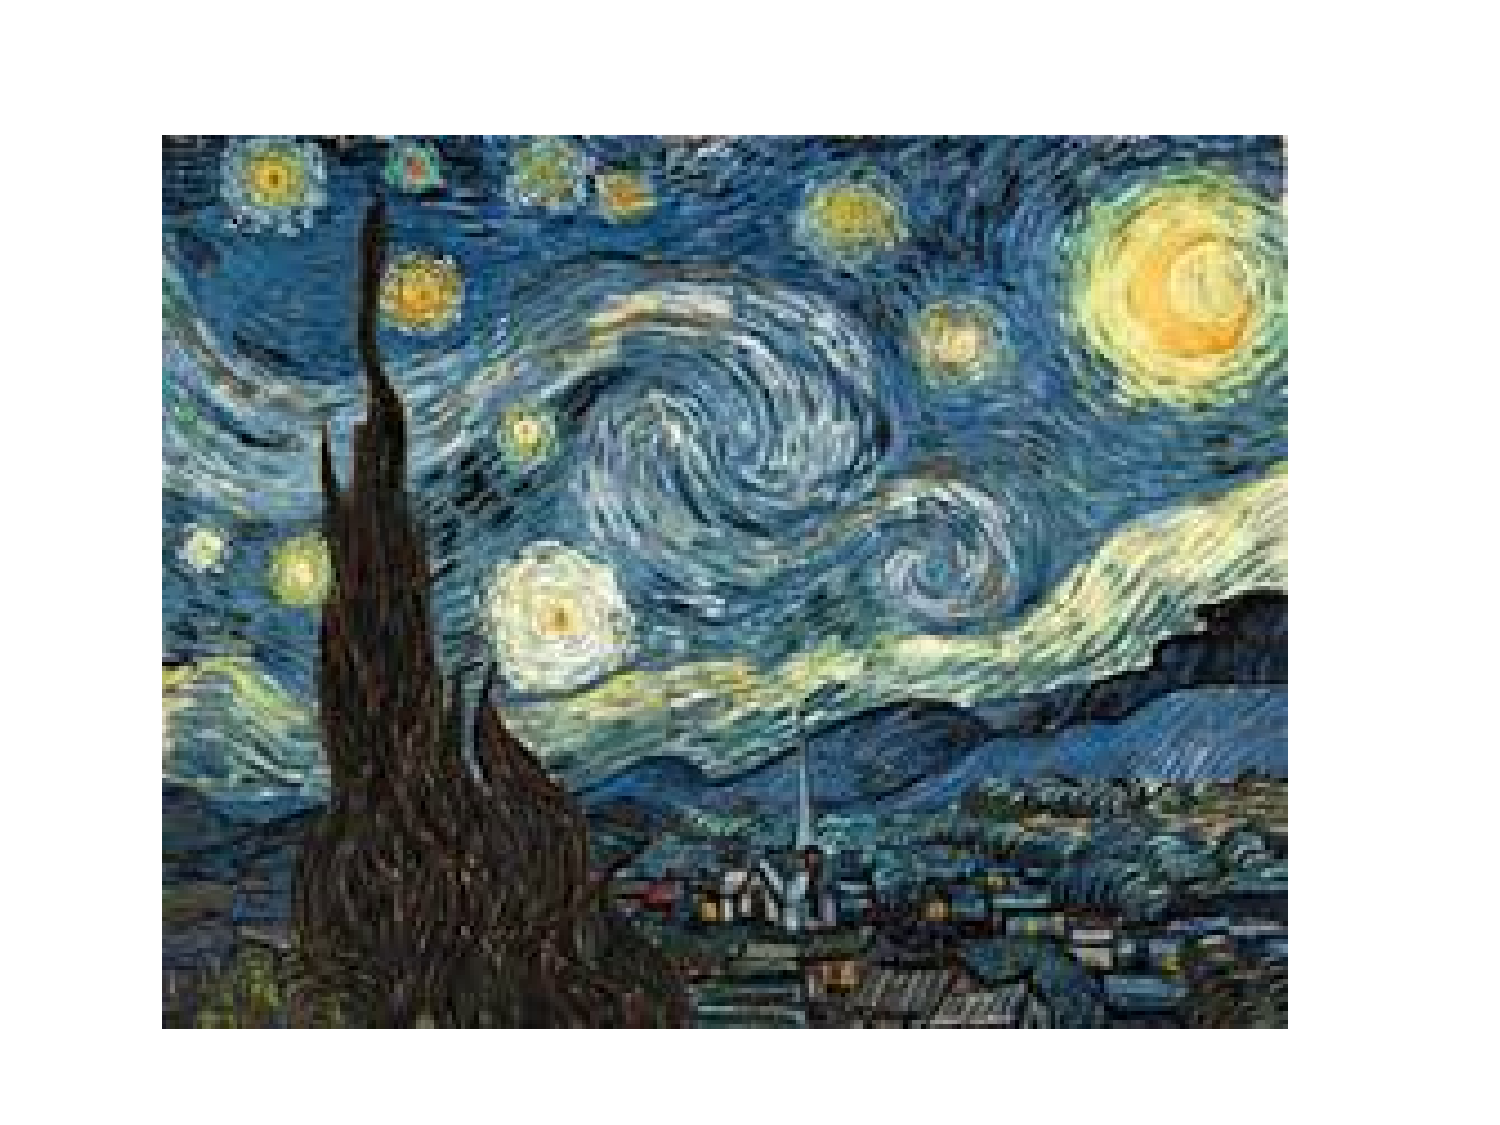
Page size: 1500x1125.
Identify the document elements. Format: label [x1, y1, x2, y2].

picture [162, 135, 1288, 1029]
